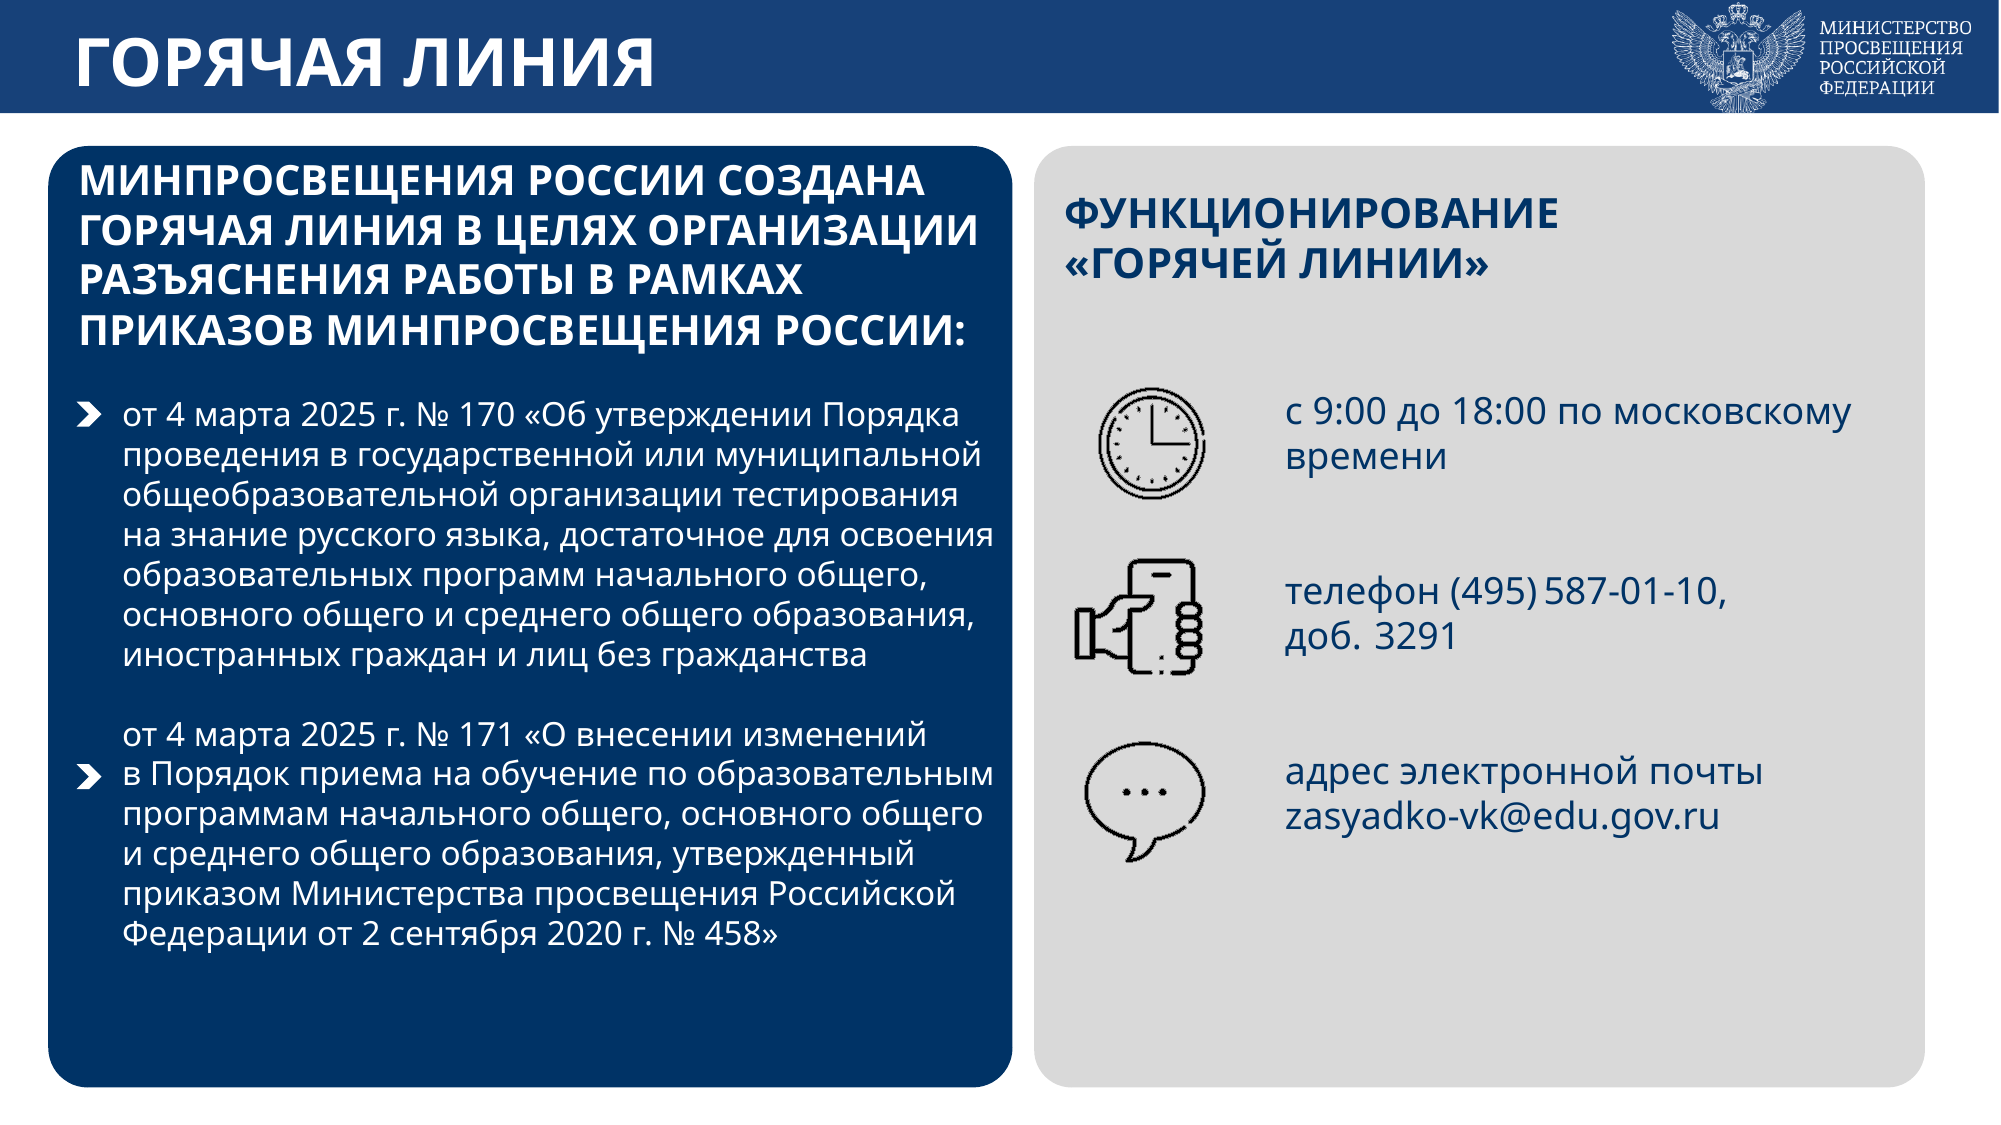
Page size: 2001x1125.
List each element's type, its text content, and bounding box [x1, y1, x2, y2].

text_box [74, 399, 104, 429]
text_box [74, 761, 104, 792]
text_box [1084, 741, 1206, 863]
picture [1672, 2, 1971, 115]
text_box ГОРЯЧАЯ ЛИНИЯ [58, 12, 900, 70]
text_box ФУНКЦИОНИРОВАНИЕ «ГОРЯЧЕЙ ЛИНИИ» с 9:00 до 18:00 по московскому времени телефон (495) 587-01-10, доб. 3291 адрес электронной почты zasyadko-vk@edu.gov.ru [1049, 179, 1875, 845]
text_box [1032, 143, 1928, 1090]
text_box МИНПРОСВЕЩЕНИЯ РОССИИ СОЗДАНА ГОРЯЧАЯ ЛИНИЯ В ЦЕЛЯХ ОРГАНИЗАЦИИ РАЗЪЯСНЕНИЯ РАБОТЫ В РАМКАХ ПРИКАЗОВ МИНПРОСВЕЩЕНИЯ РОССИИ: от 4 марта 2025 г. № 170 «Об утверждении Порядка проведения в государственной или муниципальной общеобразовательной организации тестирования на знание русского языка, достаточное для освоения образовательных программ начального общего, основного общего и среднего общего образования, иностранных граждан и лиц без гражданства от 4 марта 2025 г. № 171 «О внесении изменений в Порядок приема на обучение по образовательным программам начального общего, основного общего и среднего общего образования, утвержденный приказом Министерства просвещения Российской Федерации от 2 сентября 2020 г. № 458» [63, 145, 1013, 960]
text_box [46, 152, 1015, 1090]
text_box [1074, 558, 1206, 676]
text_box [1097, 387, 1207, 501]
